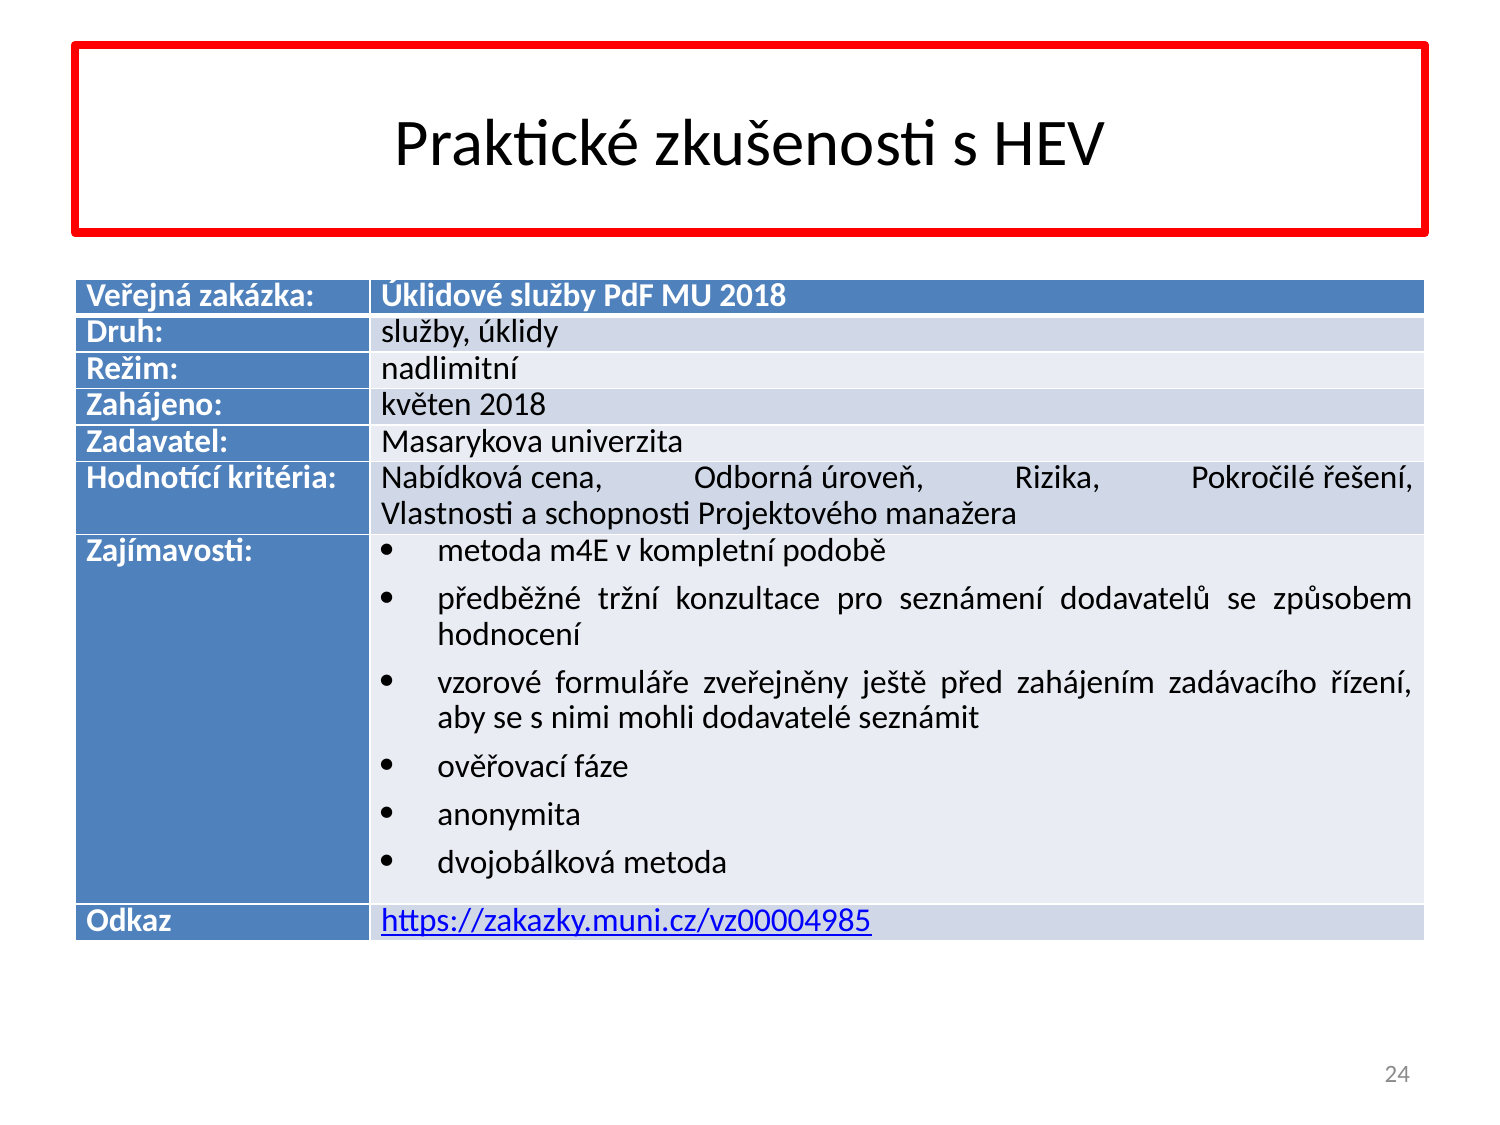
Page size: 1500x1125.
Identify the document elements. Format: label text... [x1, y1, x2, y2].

table_cell Režim: [76, 353, 369, 388]
table_cell https://zakazky.muni.cz/vz00004985 [371, 905, 1424, 940]
table_cell nadlimitní [371, 353, 1424, 388]
table_header Veřejná zakázka: [76, 280, 369, 313]
table_cell metoda m4E v kompletní podobě předběžné tržní konzultace pro seznámení dodavatelů se způsobem hodnocení vzorové formuláře zveřejněny ještě před zahájením zadávacího řízení, aby se s nimi mohli dodavatelé seznámit ověřovací fáze anonymita dvojobálková metoda [371, 535, 1424, 903]
table_cell květen 2018 [371, 389, 1424, 424]
title Praktické zkušenosti s HEV [71, 41, 1429, 237]
table_cell Zajímavosti: [76, 535, 369, 903]
slide_number 24 [1074, 1042, 1425, 1103]
table_cell Zahájeno: [76, 389, 369, 424]
table_cell Odkaz [76, 905, 369, 940]
table_cell Hodnotící kritéria: [76, 462, 369, 534]
table_cell Zadavatel: [76, 426, 369, 461]
table_cell Druh: [76, 318, 369, 351]
table_cell Masarykova univerzita [371, 426, 1424, 461]
table_cell Nabídková cena, Odborná úroveň, Rizika, Pokročilé řešení, Vlastnosti a schopnosti Projektového manažera [371, 462, 1424, 534]
table_cell služby, úklidy [371, 318, 1424, 351]
table_header Úklidové služby PdF MU 2018 [371, 280, 1424, 313]
